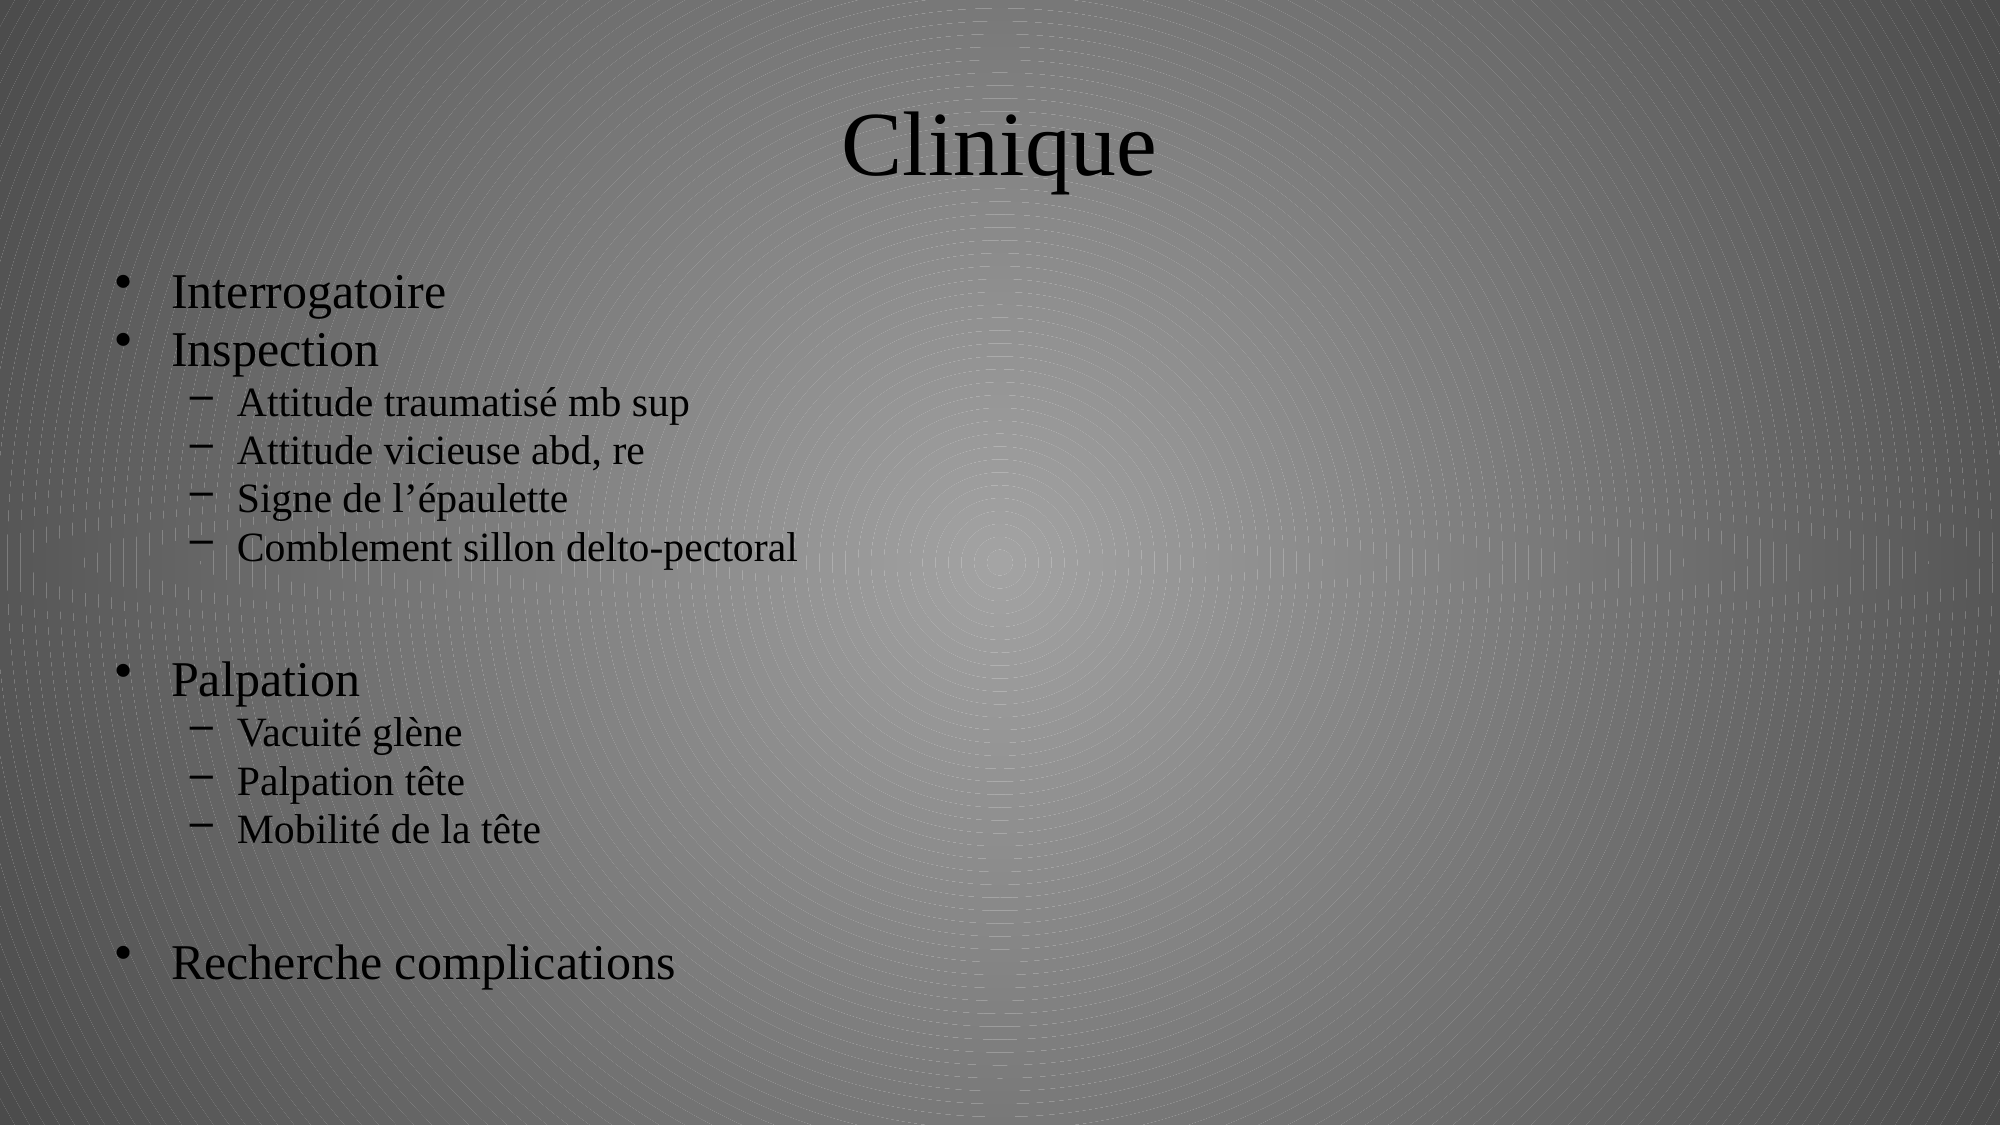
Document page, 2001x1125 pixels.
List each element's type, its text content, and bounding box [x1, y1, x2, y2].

list Interrogatoire Inspection Attitude traumatisé mb sup Attitude vicieuse abd, re Signe de l’épaulette Comblement sillon delto-pectoral Palpation Vacuité glène Palpation tête Mobilité de la tête Recherche complications [99, 262, 1901, 1006]
title Clinique [99, 44, 1901, 233]
